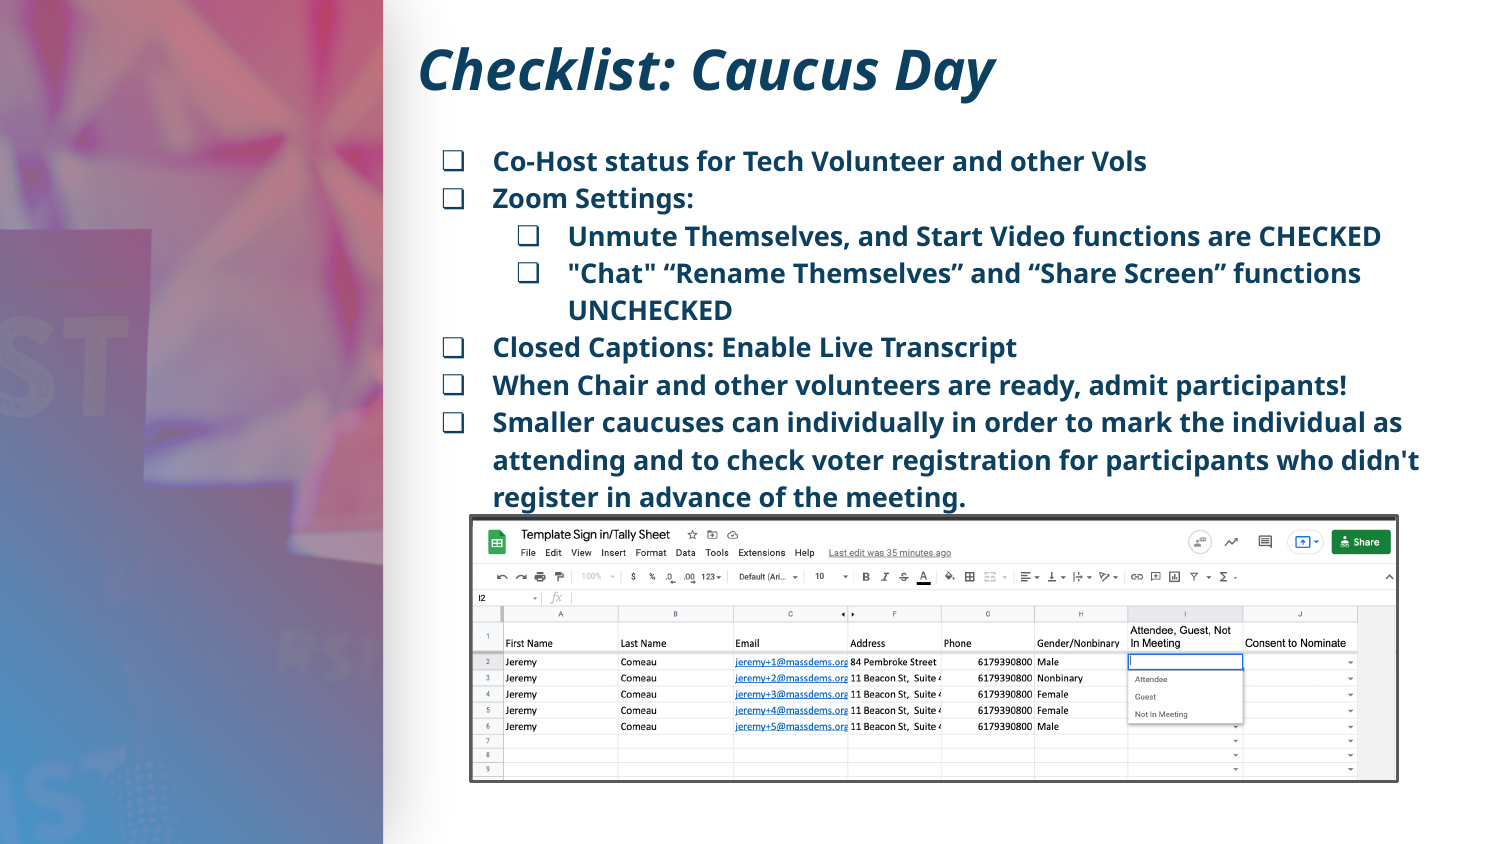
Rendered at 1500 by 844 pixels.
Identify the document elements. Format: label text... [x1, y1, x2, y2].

title Checklist: Caucus Day [402, 0, 1486, 117]
text_box Co-Host status for Tech Volunteer and other Vols Zoom Settings: Unmute Themselves, and Start Video functions are CHECKED "Chat" “Rename Themselves” and “Share Screen” functions UNCHECKED Closed Captions: Enable Live Transcript When Chair and other volunteers are ready, admit participants! Smaller caucuses can individually in order to mark the individual as attending and to check voter registration for participants who didn't register in advance of the meeting. [402, 124, 1466, 827]
picture [471, 516, 1396, 780]
picture [0, 0, 384, 844]
